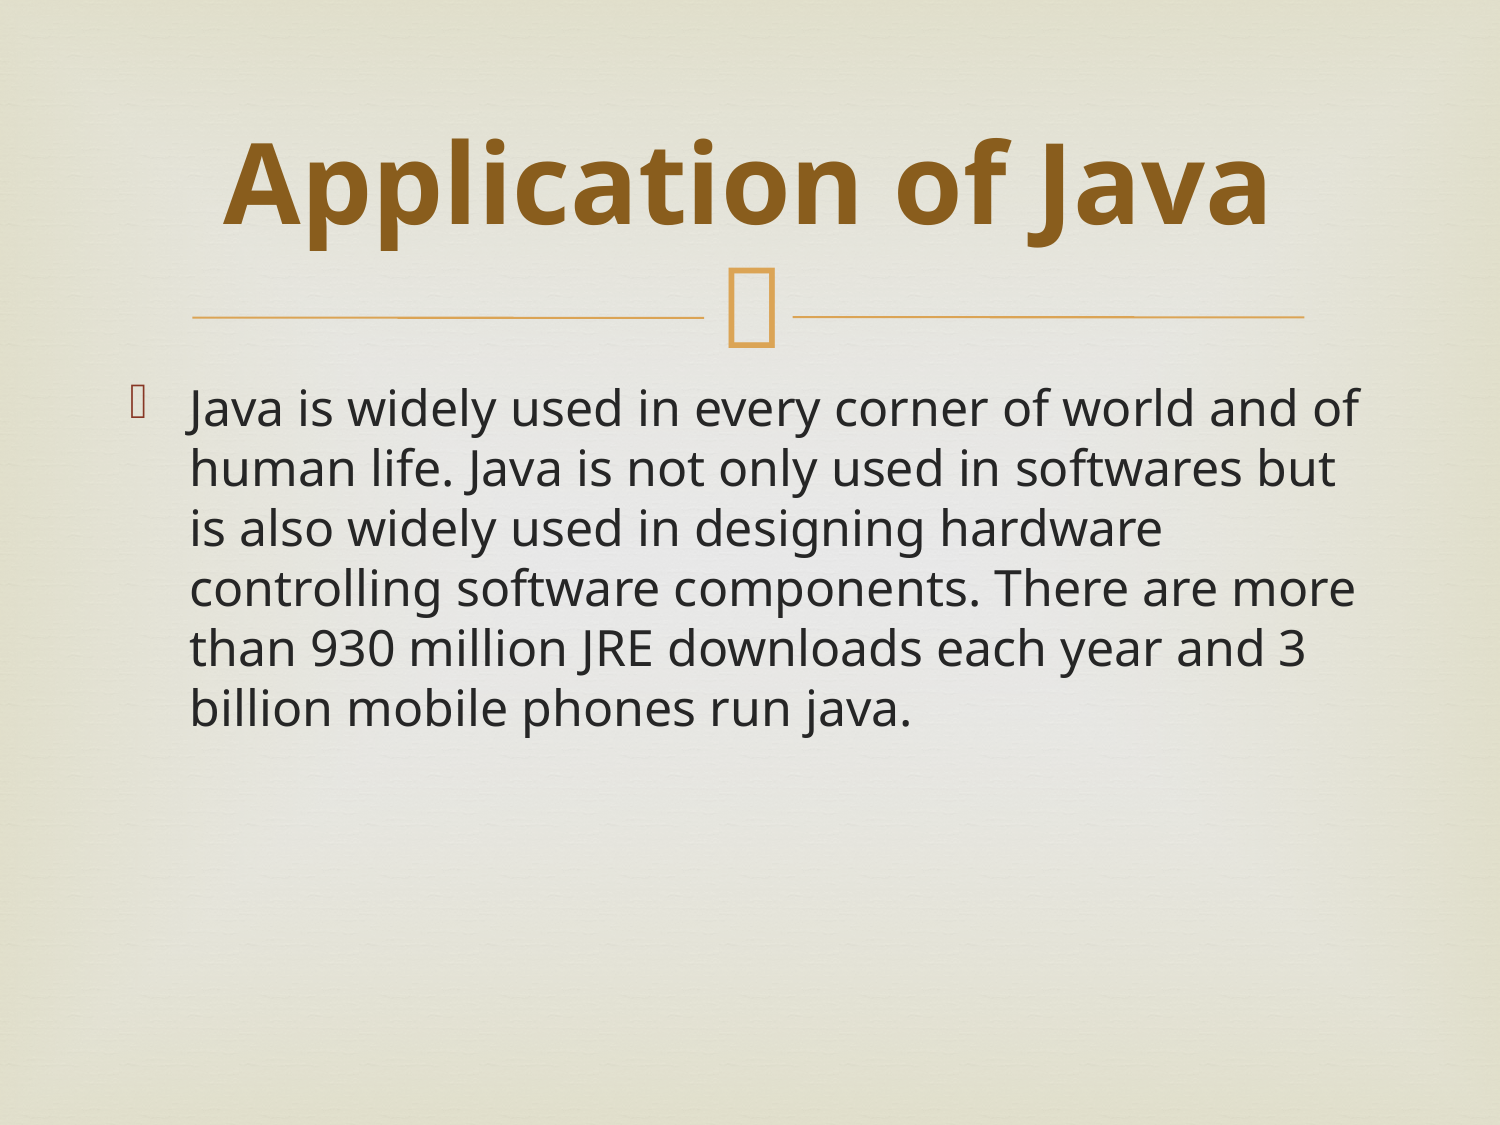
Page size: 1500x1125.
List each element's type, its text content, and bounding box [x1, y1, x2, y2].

list Java is widely used in every corner of world and of human life. Java is not only used in softwares but is also widely used in designing hardware controlling software components. There are more than 930 million JRE downloads each year and 3 billion mobile phones run java. [114, 368, 1386, 1005]
title Application of Java [112, 93, 1386, 267]
